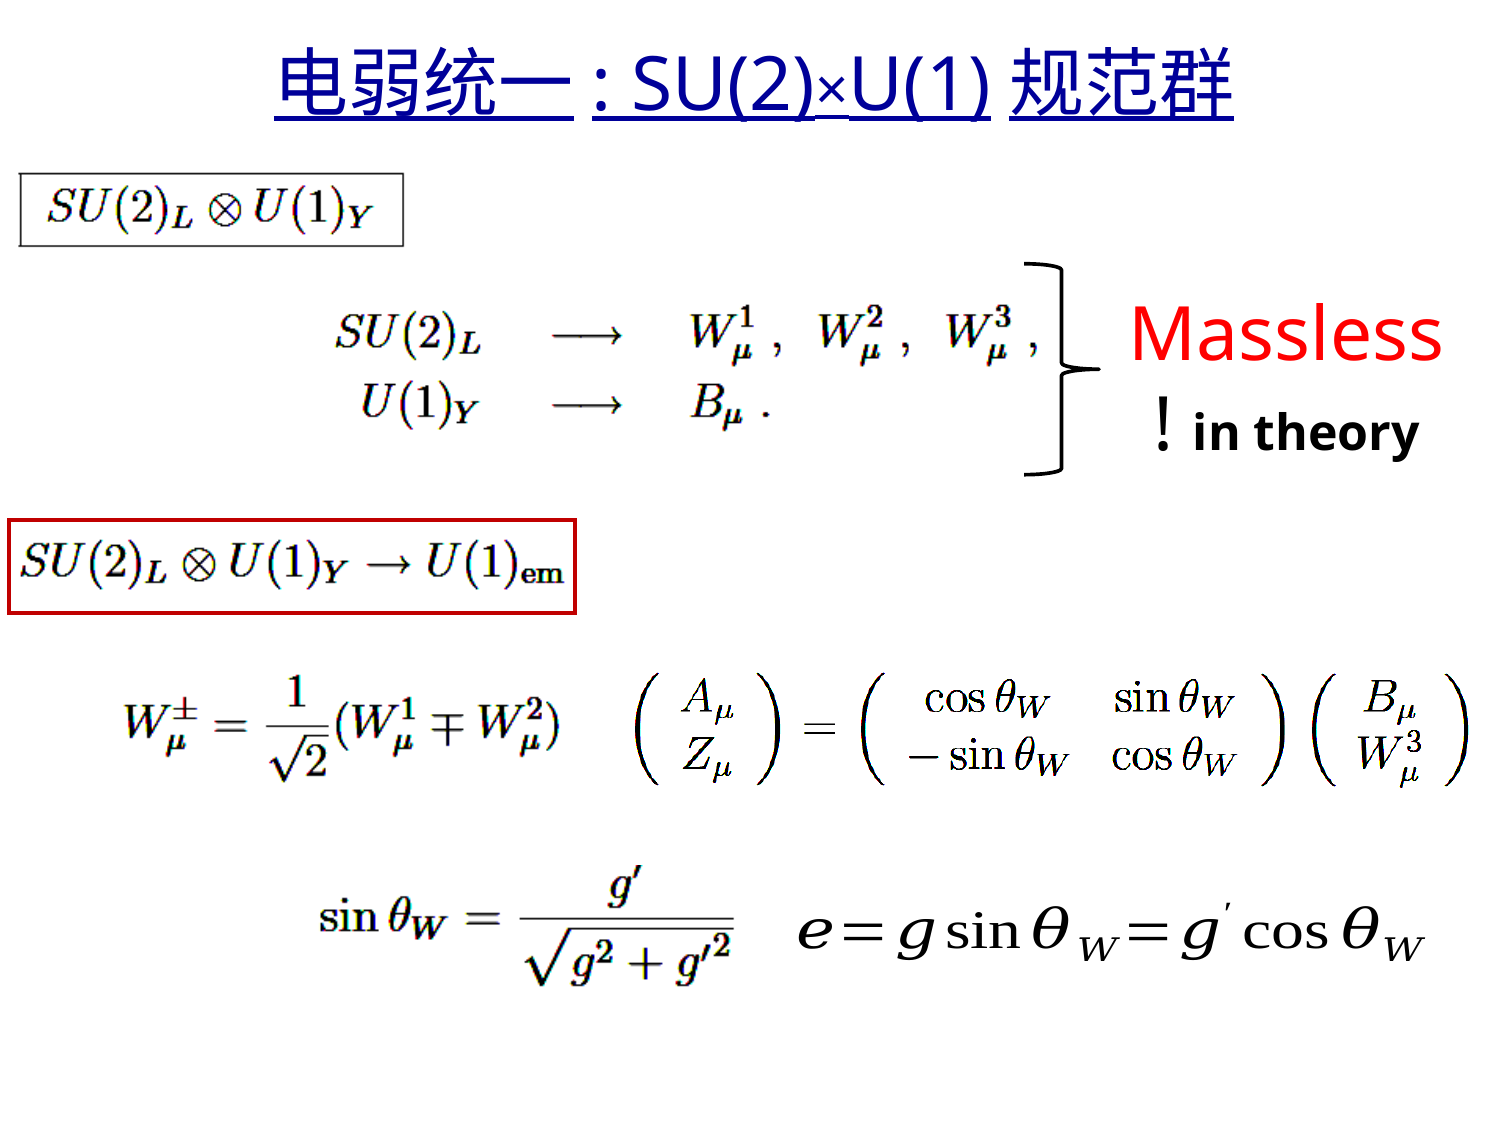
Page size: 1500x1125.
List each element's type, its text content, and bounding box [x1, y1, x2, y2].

picture [605, 645, 1490, 815]
picture [300, 864, 750, 999]
picture [10, 521, 574, 612]
text_box 电弱统一: SU(2)×U(1)规范群 [259, 28, 1250, 133]
text_box Massless! in theory [1111, 278, 1462, 474]
picture [3, 159, 412, 267]
picture [105, 672, 578, 792]
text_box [323, 263, 1100, 475]
